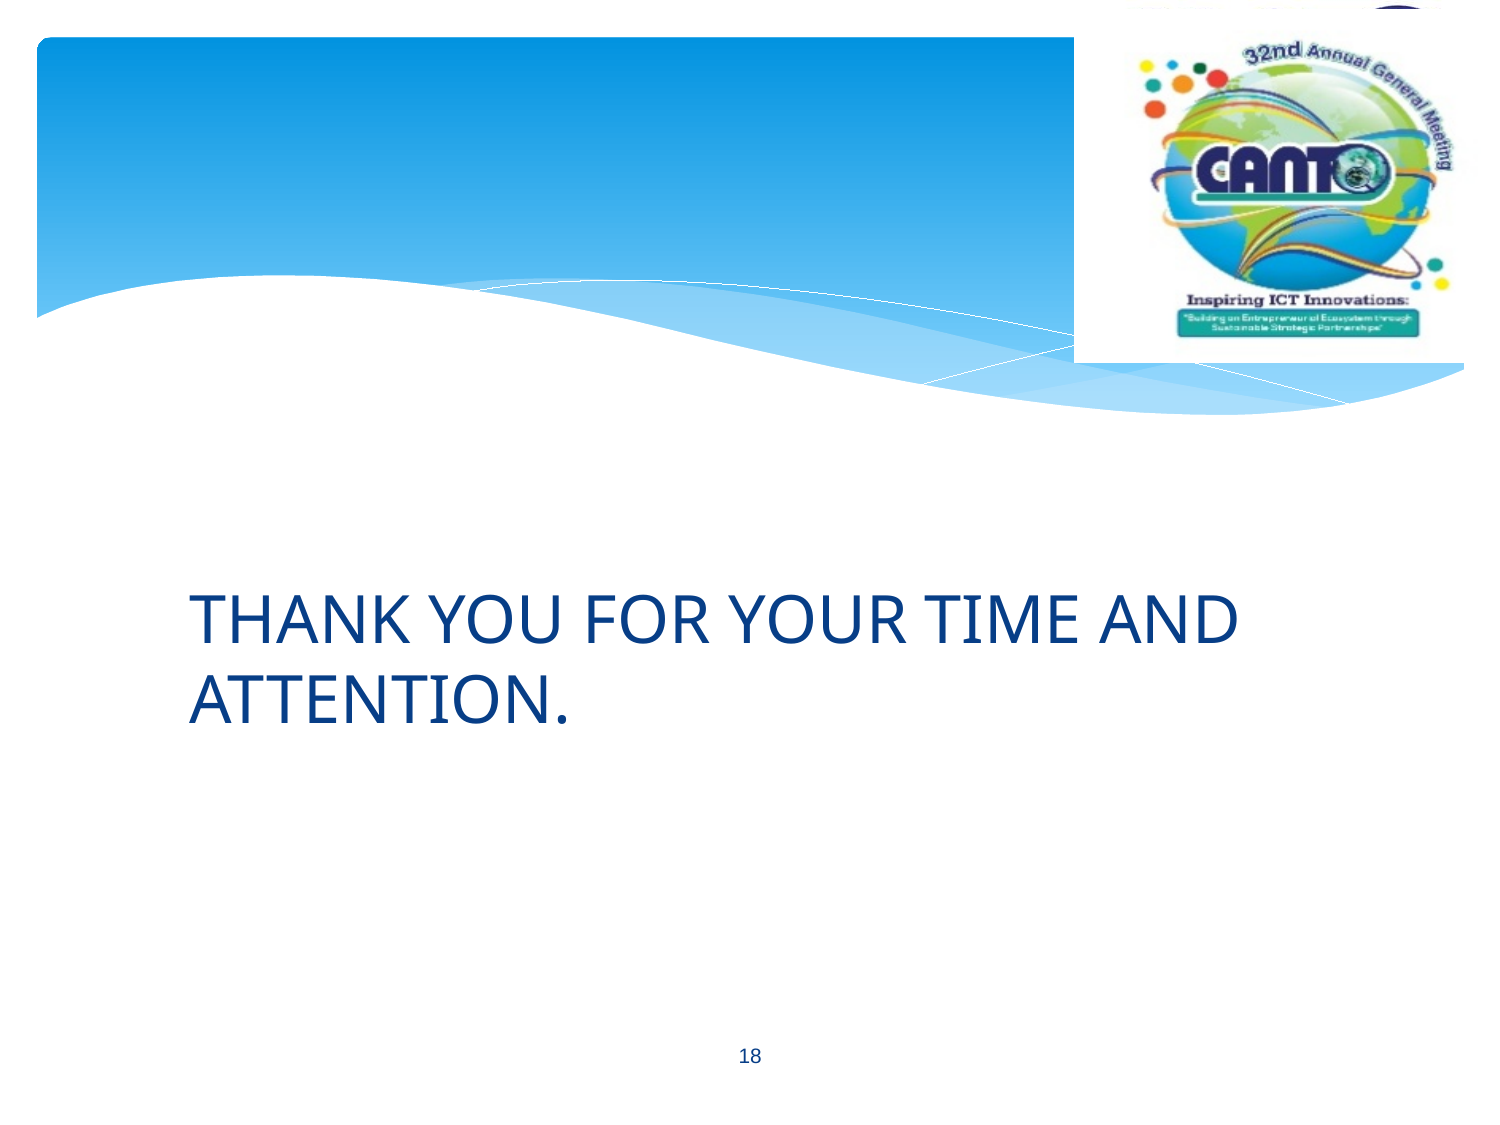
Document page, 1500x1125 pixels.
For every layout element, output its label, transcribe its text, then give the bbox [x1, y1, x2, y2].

slide_number 18 [654, 1025, 846, 1086]
list THANK YOU FOR YOUR TIME AND ATTENTION. [174, 382, 1325, 1058]
title [87, 55, 1068, 363]
picture [1074, 0, 1500, 363]
